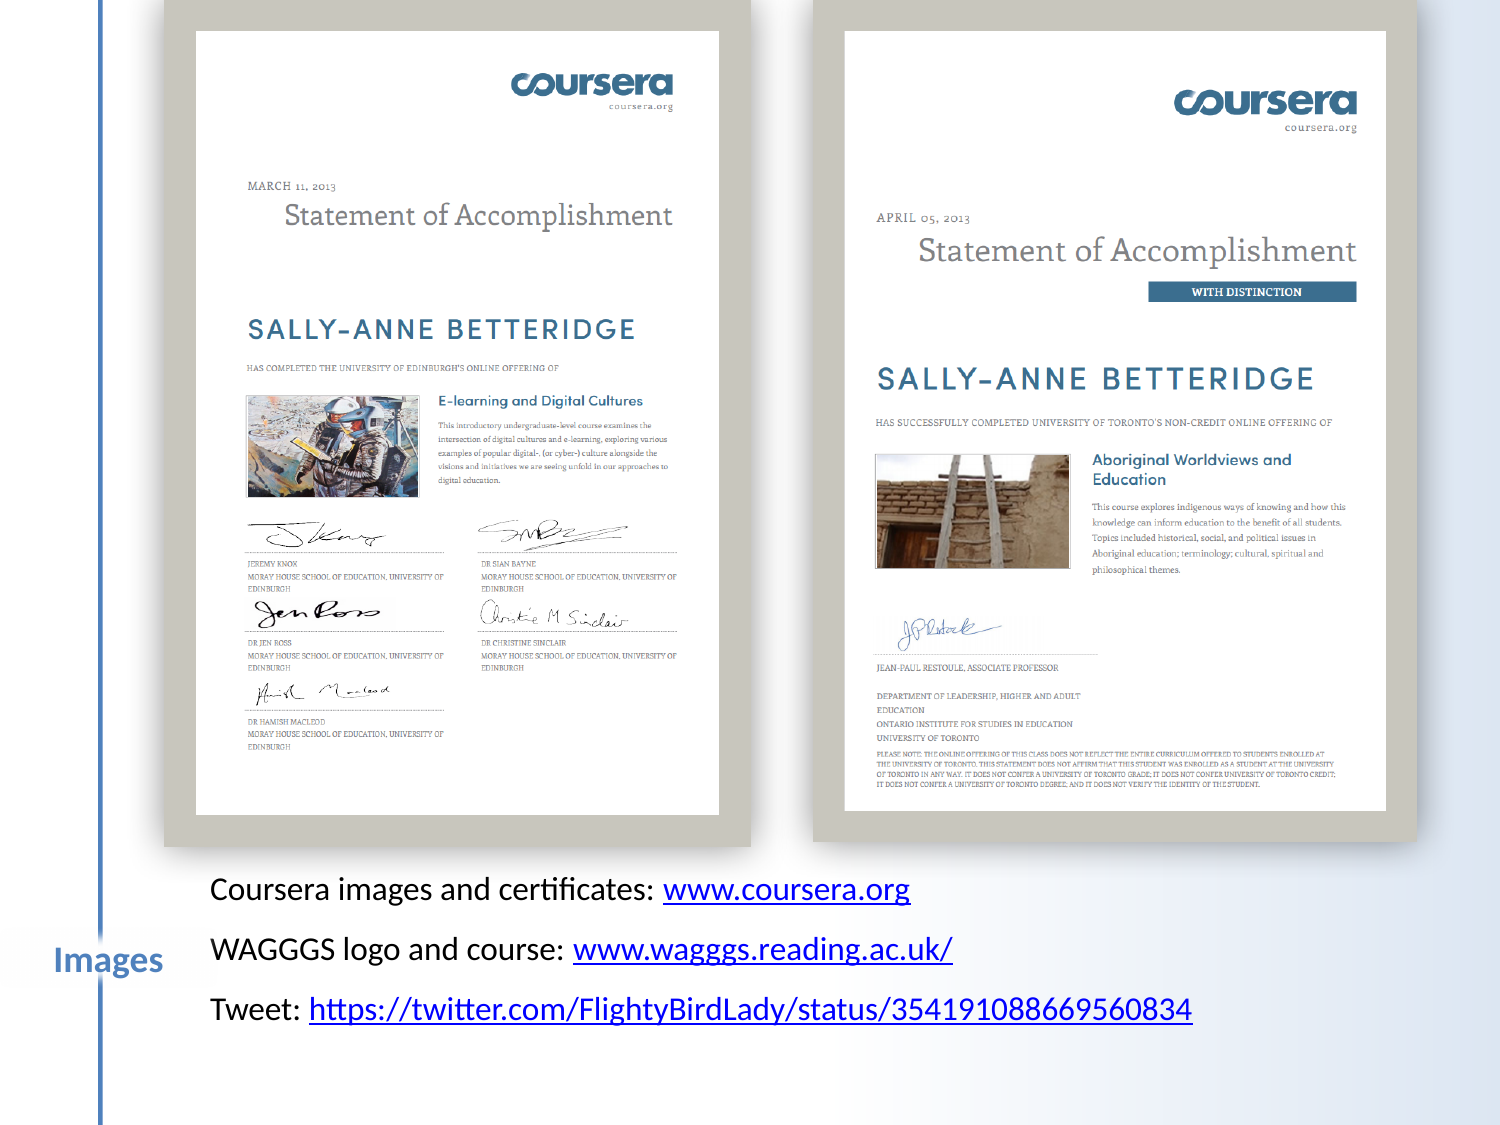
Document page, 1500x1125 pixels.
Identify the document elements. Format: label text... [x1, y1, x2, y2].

picture [844, 30, 1387, 811]
text_box Coursera images and certificates: www.coursera.org WAGGGS logo and course: www.wagggs.reading.ac.uk/ Tweet: https://twitter.com/FlightyBirdLady/status/354191088669560834 [195, 859, 1424, 1035]
text_box Images [17, 937, 208, 978]
picture [195, 30, 720, 816]
